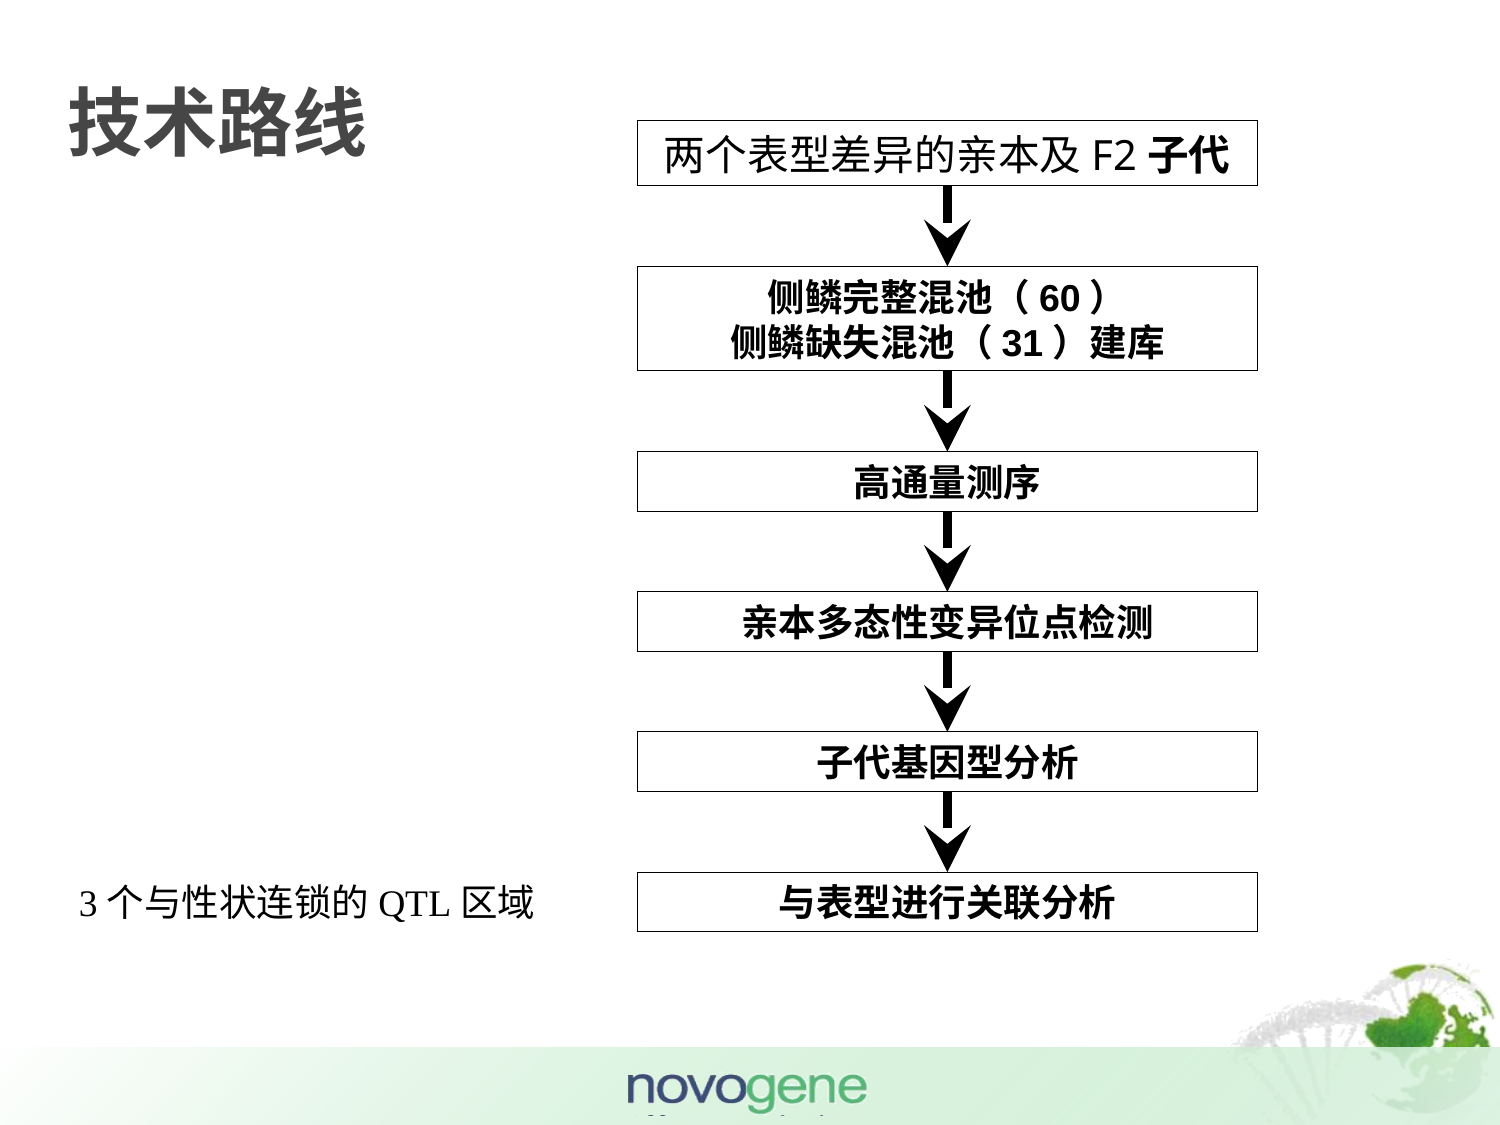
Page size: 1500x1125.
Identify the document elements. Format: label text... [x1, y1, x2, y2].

picture [454, 347, 1497, 1047]
text_box 与表型进行关联分析 [637, 872, 1258, 932]
text_box 高通量测序 [637, 451, 1258, 512]
text_box 两个表型差异的亲本及F2子代 [637, 120, 1258, 186]
title 技术路线 [53, 73, 1166, 168]
text_box 子代基因型分析 [637, 731, 1258, 792]
text_box 亲本多态性变异位点检测 [637, 591, 1258, 652]
text_box 3个与性状连锁的QTL区域 [64, 871, 550, 932]
picture [608, 1070, 880, 1116]
text_box 侧鳞完整混池（60） 侧鳞缺失混池（31）建库 [637, 266, 1258, 371]
